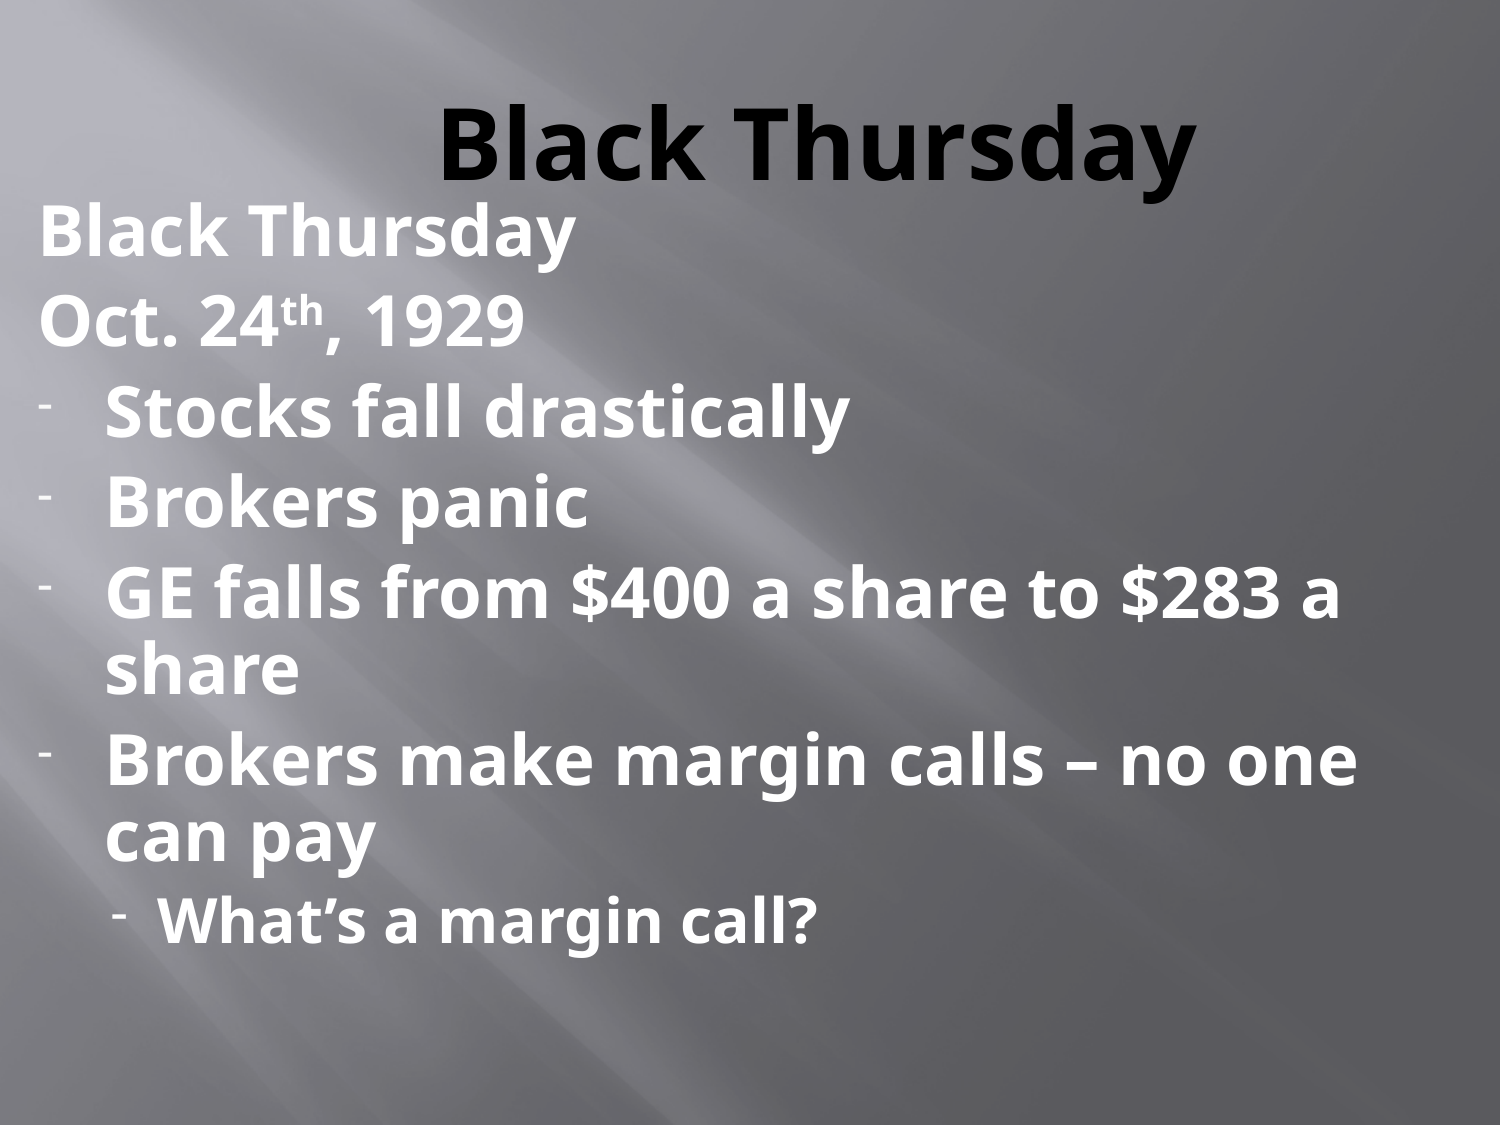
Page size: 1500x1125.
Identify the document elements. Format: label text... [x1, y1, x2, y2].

title Black Thursday [179, 46, 1455, 187]
list Black Thursday Oct. 24th, 1929 Stocks fall drastically Brokers panic GE falls from $400 a share to $283 a share Brokers make margin calls – no one can pay What’s a margin call? [0, 187, 1488, 1038]
